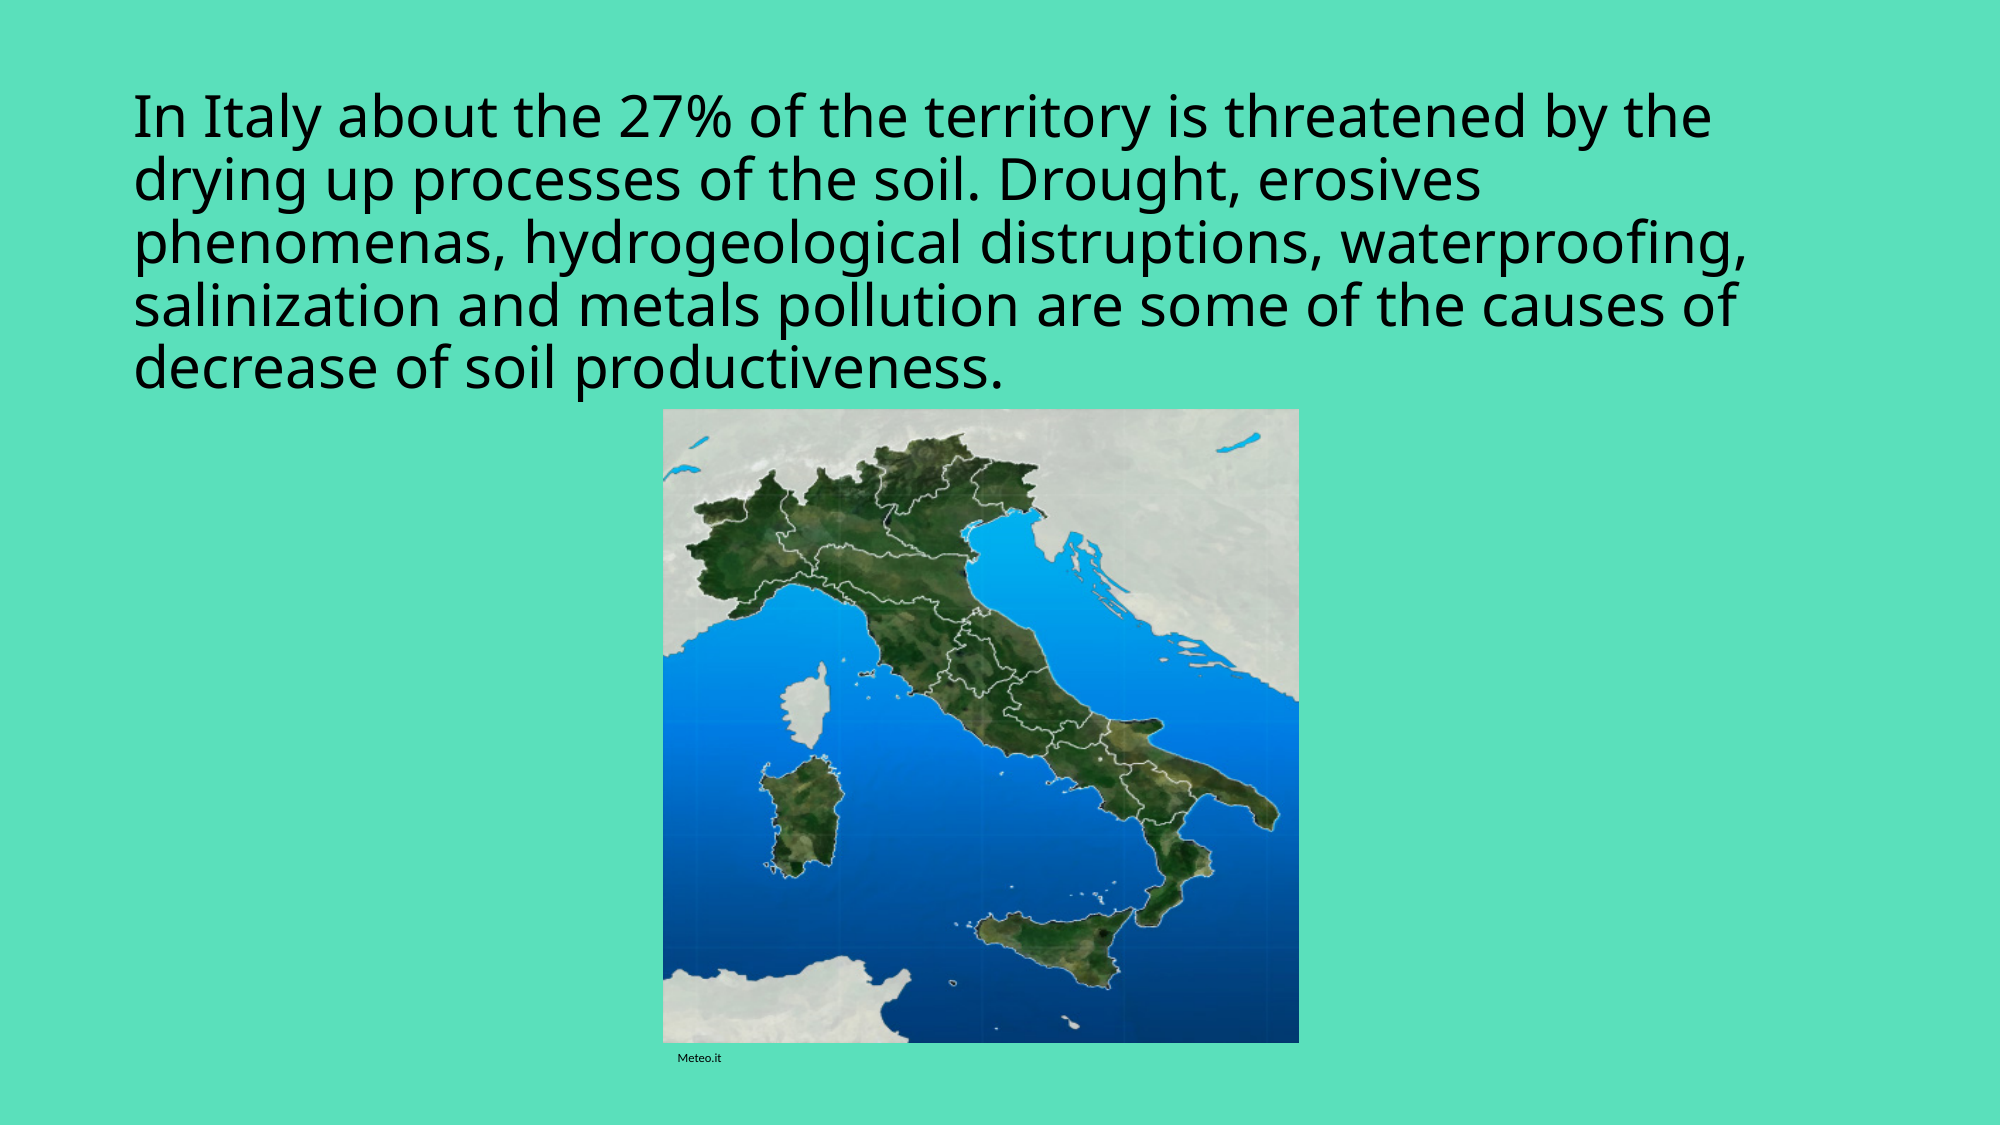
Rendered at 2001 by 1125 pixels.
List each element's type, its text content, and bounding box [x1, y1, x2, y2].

list In Italy about the 27% of the territory is threatened by the drying up processes of the soil. Drought, erosives phenomenas, hydrogeological distruptions, waterproofing, salinization and metals pollution are some of the causes of decrease of soil productiveness. [118, 79, 1844, 999]
text_box Meteo.it [663, 1044, 1299, 1073]
picture [662, 409, 1299, 1044]
